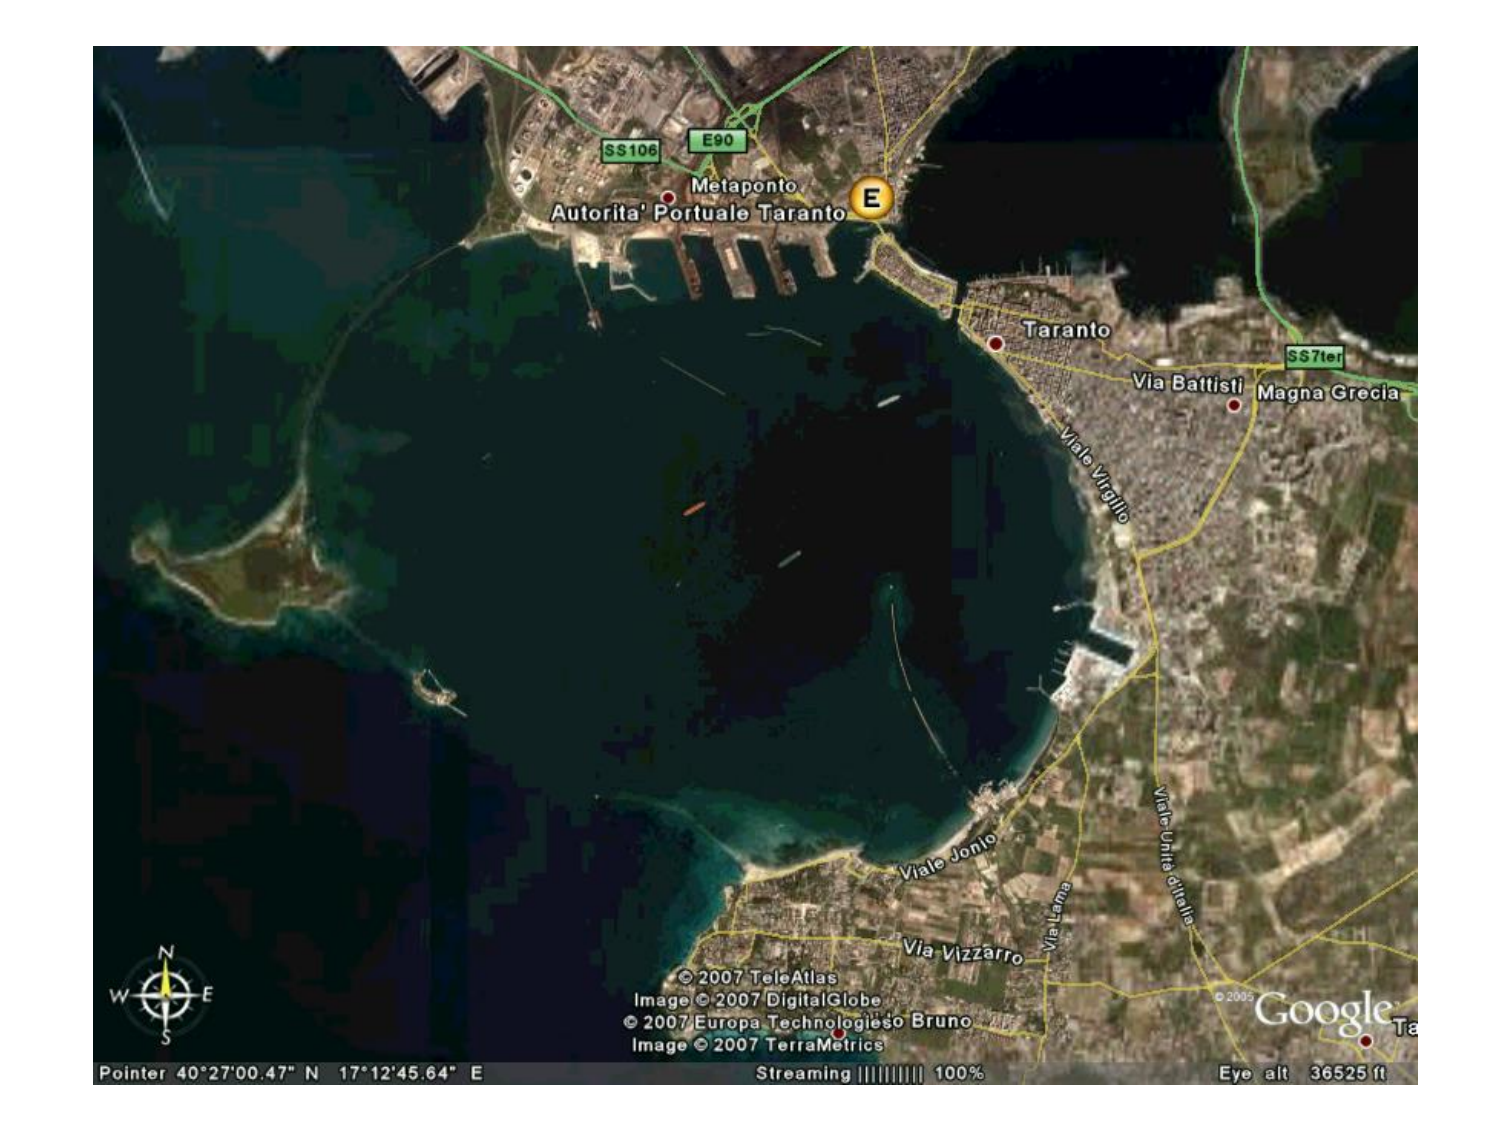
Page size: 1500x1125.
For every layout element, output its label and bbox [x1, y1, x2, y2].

picture [93, 46, 1419, 1085]
